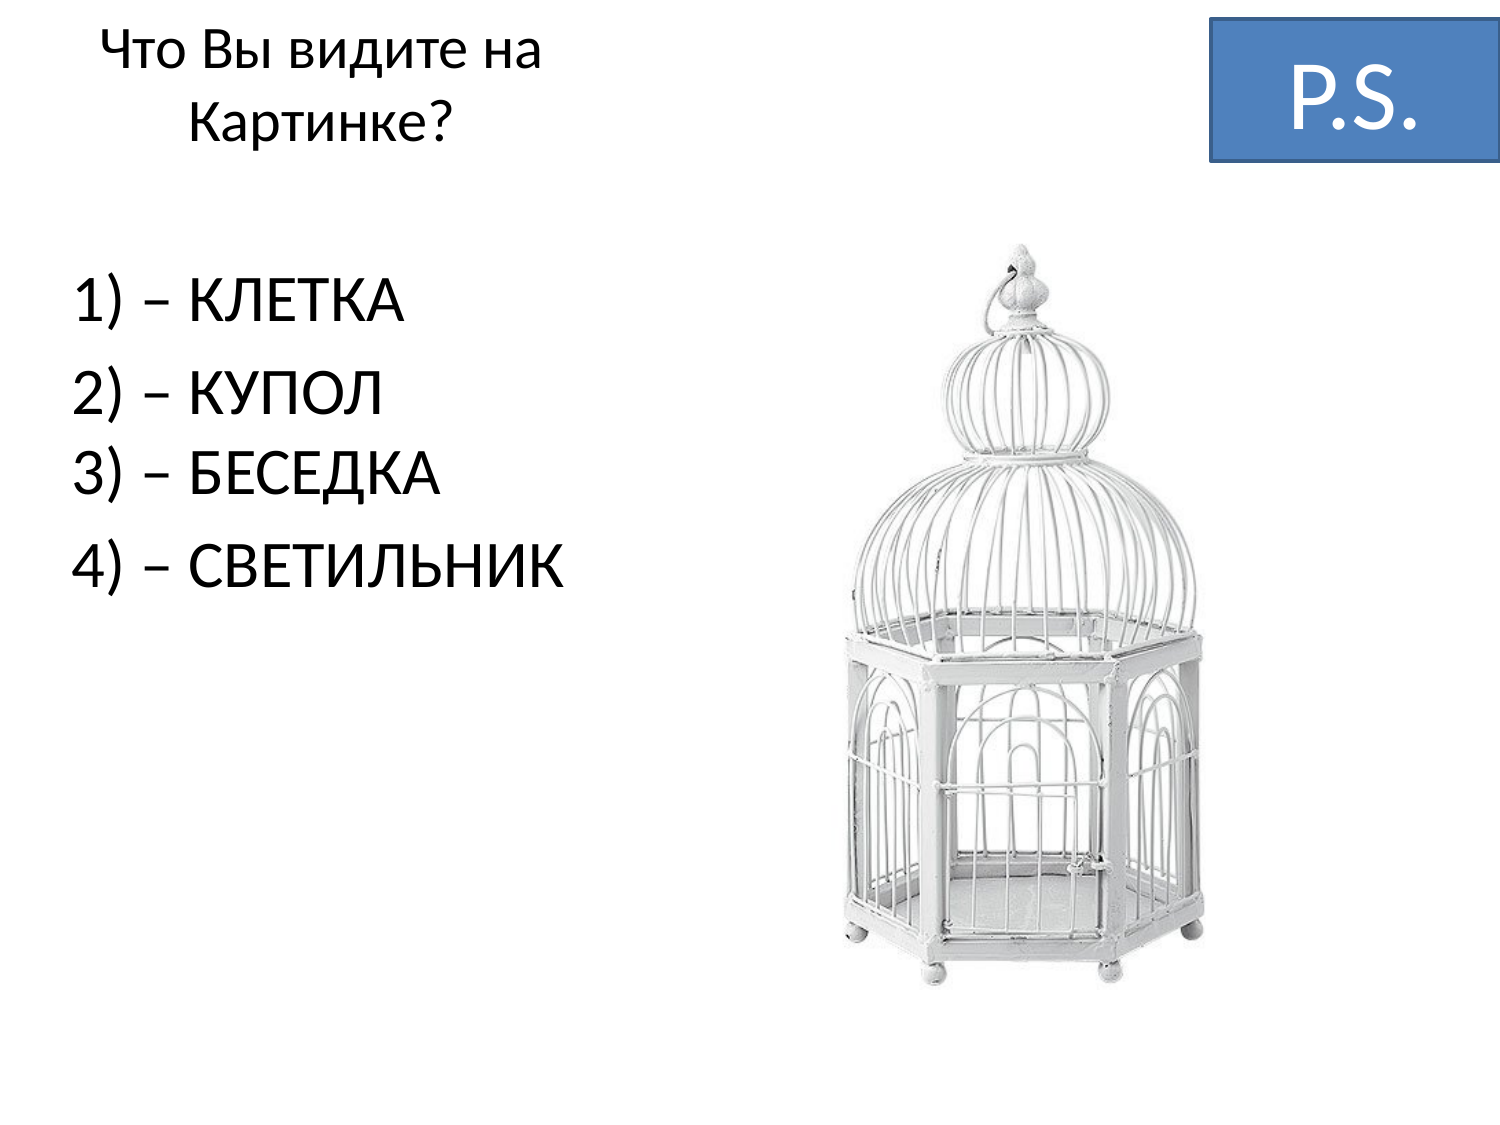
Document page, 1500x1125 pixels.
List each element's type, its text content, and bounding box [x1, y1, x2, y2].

picture [633, 233, 1390, 990]
text_box P.S. [1209, 17, 1500, 163]
list 1) – КЛЕТКА 2) – КУПОЛ 3) – БЕСЕДКА 4) – СВЕТИЛЬНИК [41, 246, 628, 990]
title Что Вы видите на Картинке? [0, 0, 644, 161]
